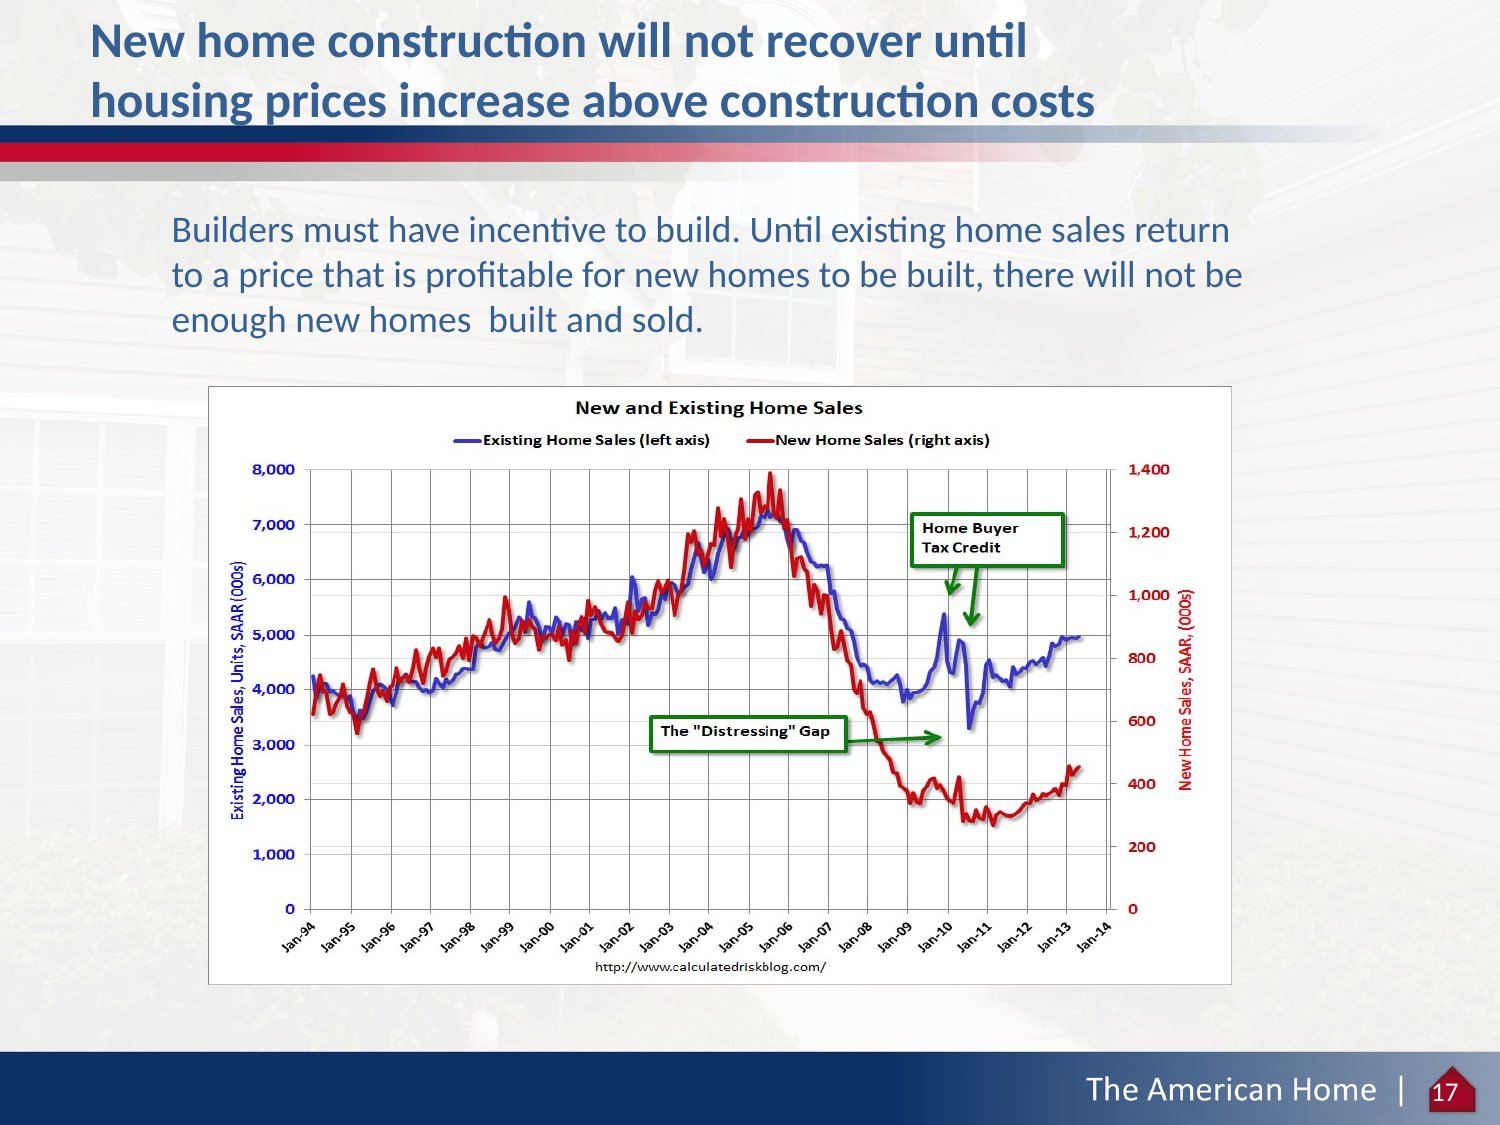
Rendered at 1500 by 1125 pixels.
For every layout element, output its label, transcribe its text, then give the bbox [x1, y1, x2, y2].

list [78, 186, 1351, 1067]
picture [0, 0, 1500, 1125]
text_box Builders must have incentive to build. Until existing home sales return to a price that is profitable for new homes to be built, there will not be enough new homes built and sold. [156, 197, 1262, 347]
text_box 17 [1416, 1067, 1478, 1115]
text_box New home construction will not recover until housing prices increase above construction costs [74, 0, 1125, 121]
